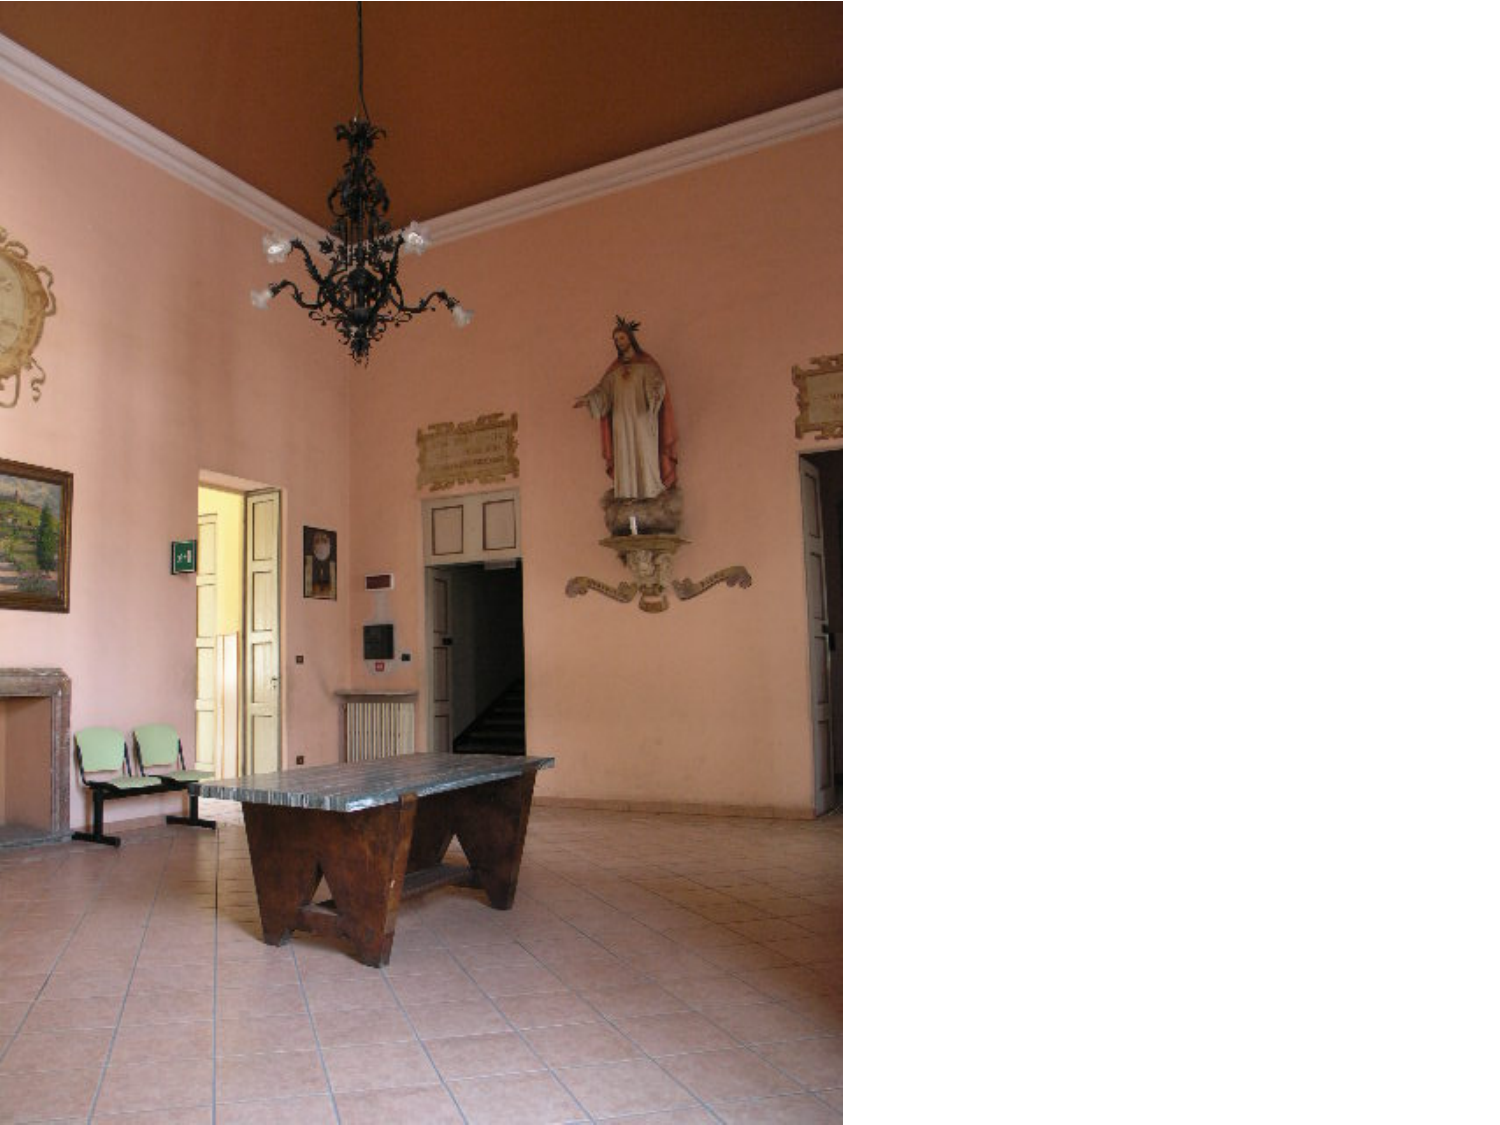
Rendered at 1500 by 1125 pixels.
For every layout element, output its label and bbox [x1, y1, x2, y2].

list [0, 1, 843, 1125]
